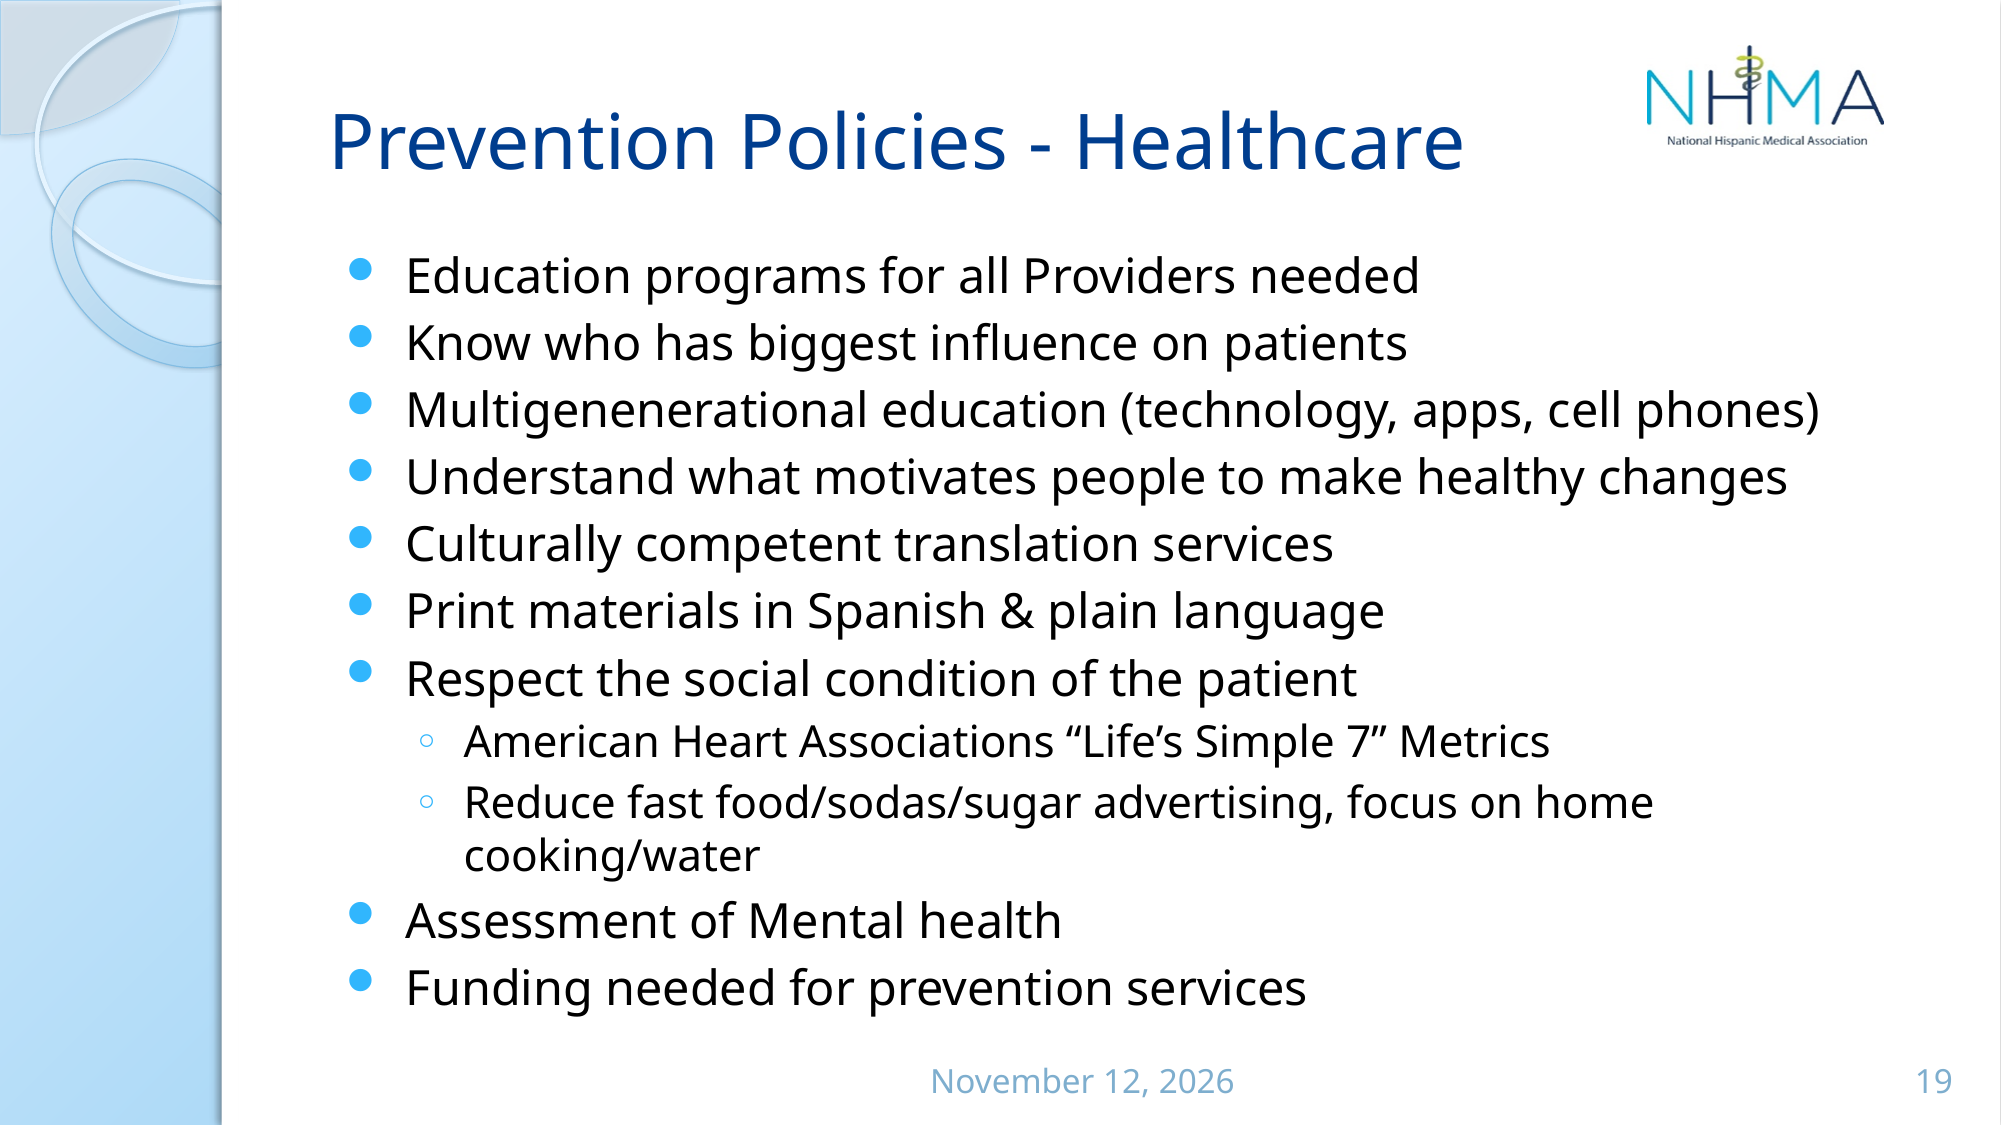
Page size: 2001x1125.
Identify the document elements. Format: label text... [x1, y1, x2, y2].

picture [1647, 44, 1885, 148]
list Education programs for all Providers needed Know who has biggest influence on patients Multigenenerational education (technology, apps, cell phones) Understand what motivates people to make healthy changes Culturally competent translation services Print materials in Spanish & plain language Respect the social condition of the patient American Heart Associations “Life’s Simple 7” Metrics Reduce fast food/sodas/sugar advertising, focus on home cooking/water Assessment of Mental health Funding needed for prevention services [313, 237, 1954, 1025]
title Prevention Policies - Healthcare [313, 45, 1563, 233]
slide_number 19 [1883, 1034, 1984, 1113]
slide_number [783, 1034, 1250, 1113]
